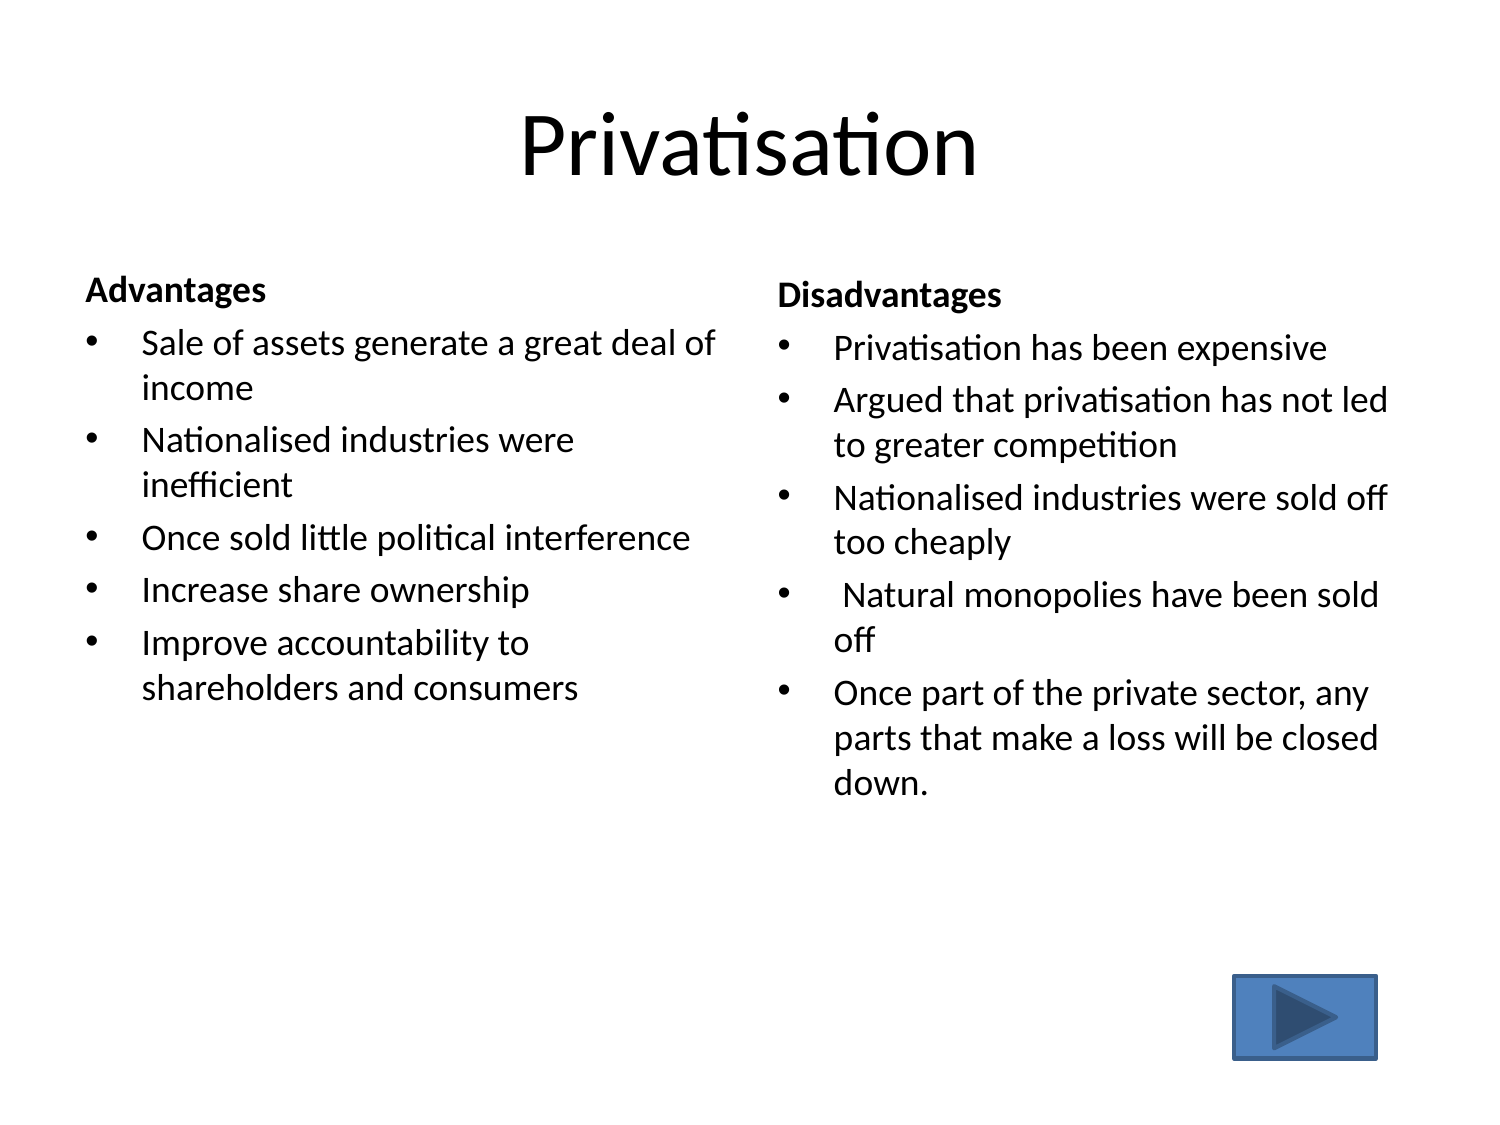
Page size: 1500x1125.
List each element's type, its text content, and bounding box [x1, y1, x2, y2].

title Privatisation [75, 45, 1425, 233]
list Disadvantages Privatisation has been expensive Argued that privatisation has not led to greater competition Nationalised industries were sold off too cheaply Natural monopolies have been sold off Once part of the private sector, any parts that make a loss will be closed down. [762, 262, 1425, 1005]
text_box [1232, 974, 1378, 1061]
list Advantages Sale of assets generate a great deal of income Nationalised industries were inefficient Once sold little political interference Increase share ownership Improve accountability to shareholders and consumers [70, 257, 733, 1001]
